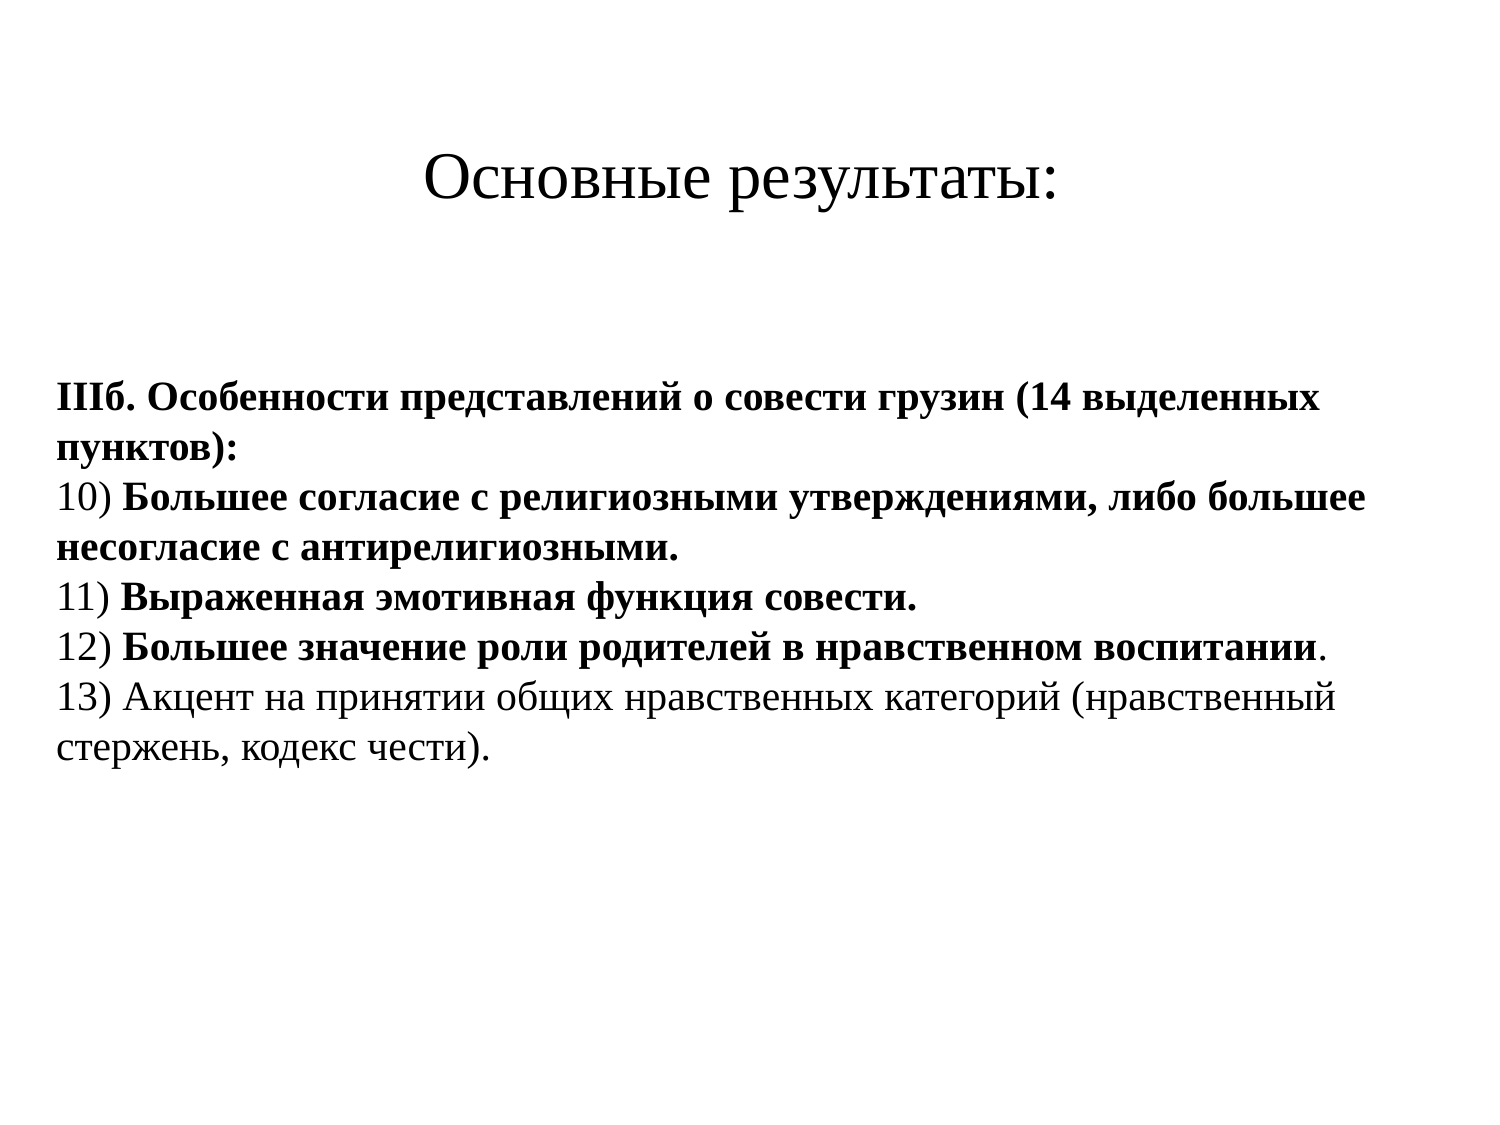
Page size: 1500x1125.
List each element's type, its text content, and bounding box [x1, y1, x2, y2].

text_box Основные результаты: [41, 78, 1459, 266]
text_box IIIб. Особенности представлений о совести грузин (14 выделенных пунктов): 10) Большее согласие с религиозными утверждениями, либо большее несогласие с антирелигиозными. 11) Выраженная эмотивная функция совести. 12) Большее значение роли родителей в нравственном воспитании. 13) Акцент на принятии общих нравственных категорий (нравственный стержень, кодекс чести). [41, 361, 1459, 882]
